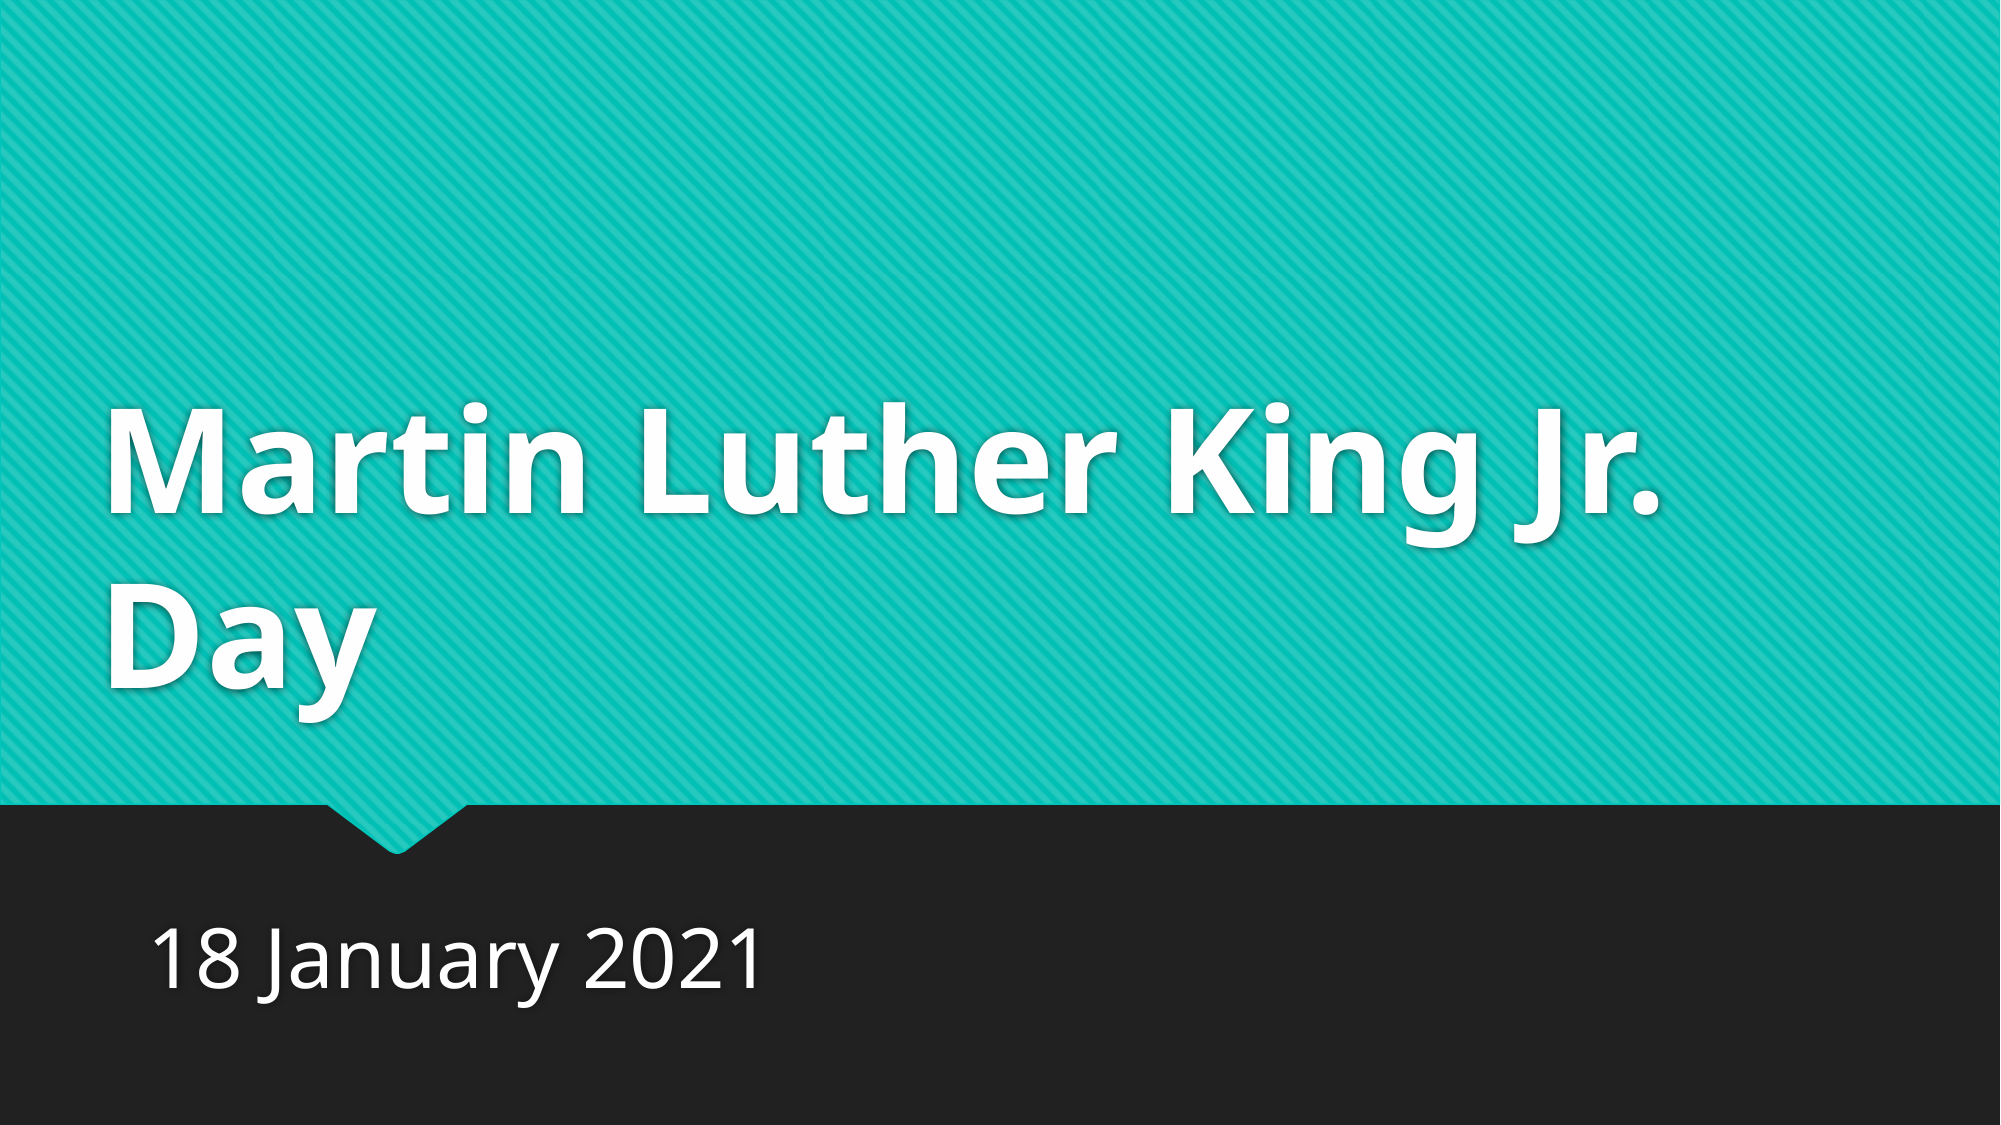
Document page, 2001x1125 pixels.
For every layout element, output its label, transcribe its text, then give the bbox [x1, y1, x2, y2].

title Martin Luther King Jr. Day [83, 237, 1910, 726]
subtitle 18 January 2021 [132, 898, 1910, 1030]
picture [1, 1, 1999, 852]
